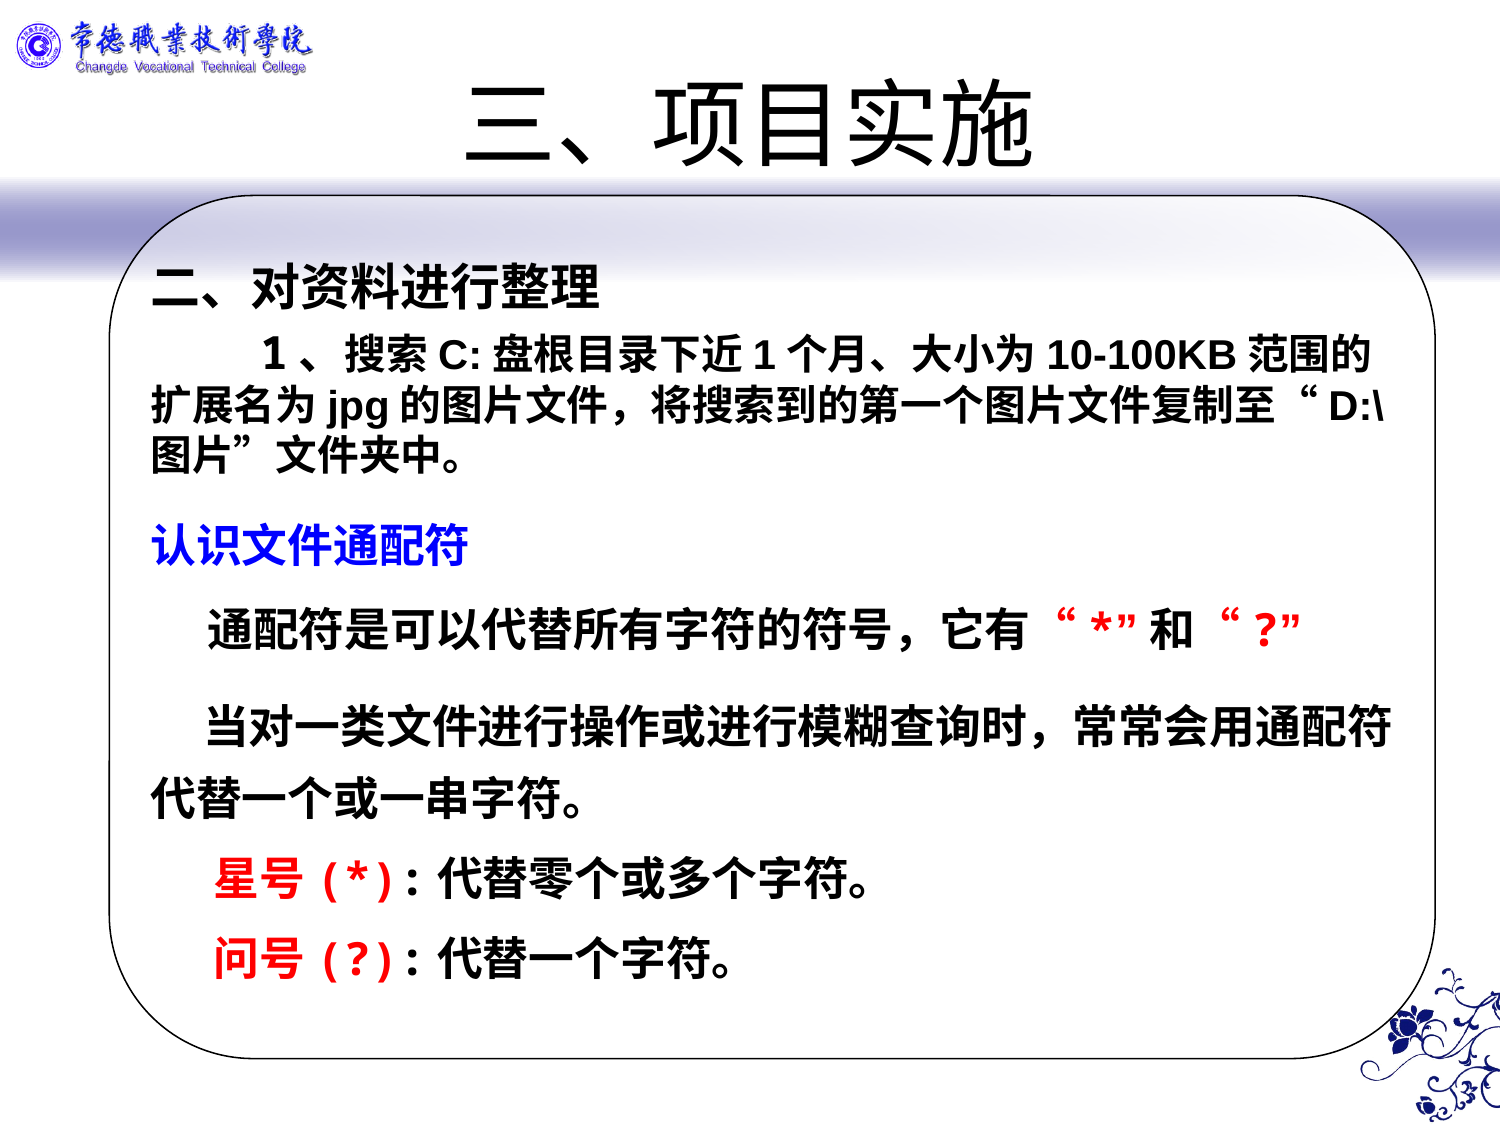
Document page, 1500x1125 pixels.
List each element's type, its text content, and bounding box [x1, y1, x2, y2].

picture [0, 0, 325, 56]
picture [1354, 962, 1500, 1125]
text_box [56, 824, 179, 860]
text_box [109, 769, 135, 778]
text_box [109, 860, 135, 870]
text_box [109, 724, 135, 734]
text_box [109, 905, 135, 913]
text_box [56, 734, 179, 769]
text_box [56, 913, 179, 949]
title 三、项目实施 [0, 56, 1500, 186]
text_box [142, 195, 1403, 248]
text_box [56, 778, 179, 813]
text_box [56, 688, 179, 724]
text_box [1419, 273, 1436, 981]
text_box 二、对资料进行整理 1、搜索C:盘根目录下近1个月、大小为10-100KB范围的扩展名为jpg的图片文件，将搜索到的第一个图片文件复制至“D:\图片”文件夹中。 认识文件通配符 通配符是可以代替所有字符的符号，它有“*”和“?” 当对一类文件进行操作或进行模糊查询时，常常会用通配符代替一个或一串字符。 星号(*):代替零个或多个字符。 问号(?):代替一个字符。 [135, 248, 1419, 992]
text_box [109, 813, 135, 824]
text_box [109, 257, 135, 688]
text_box [113, 949, 1413, 1059]
text_box [56, 870, 179, 905]
